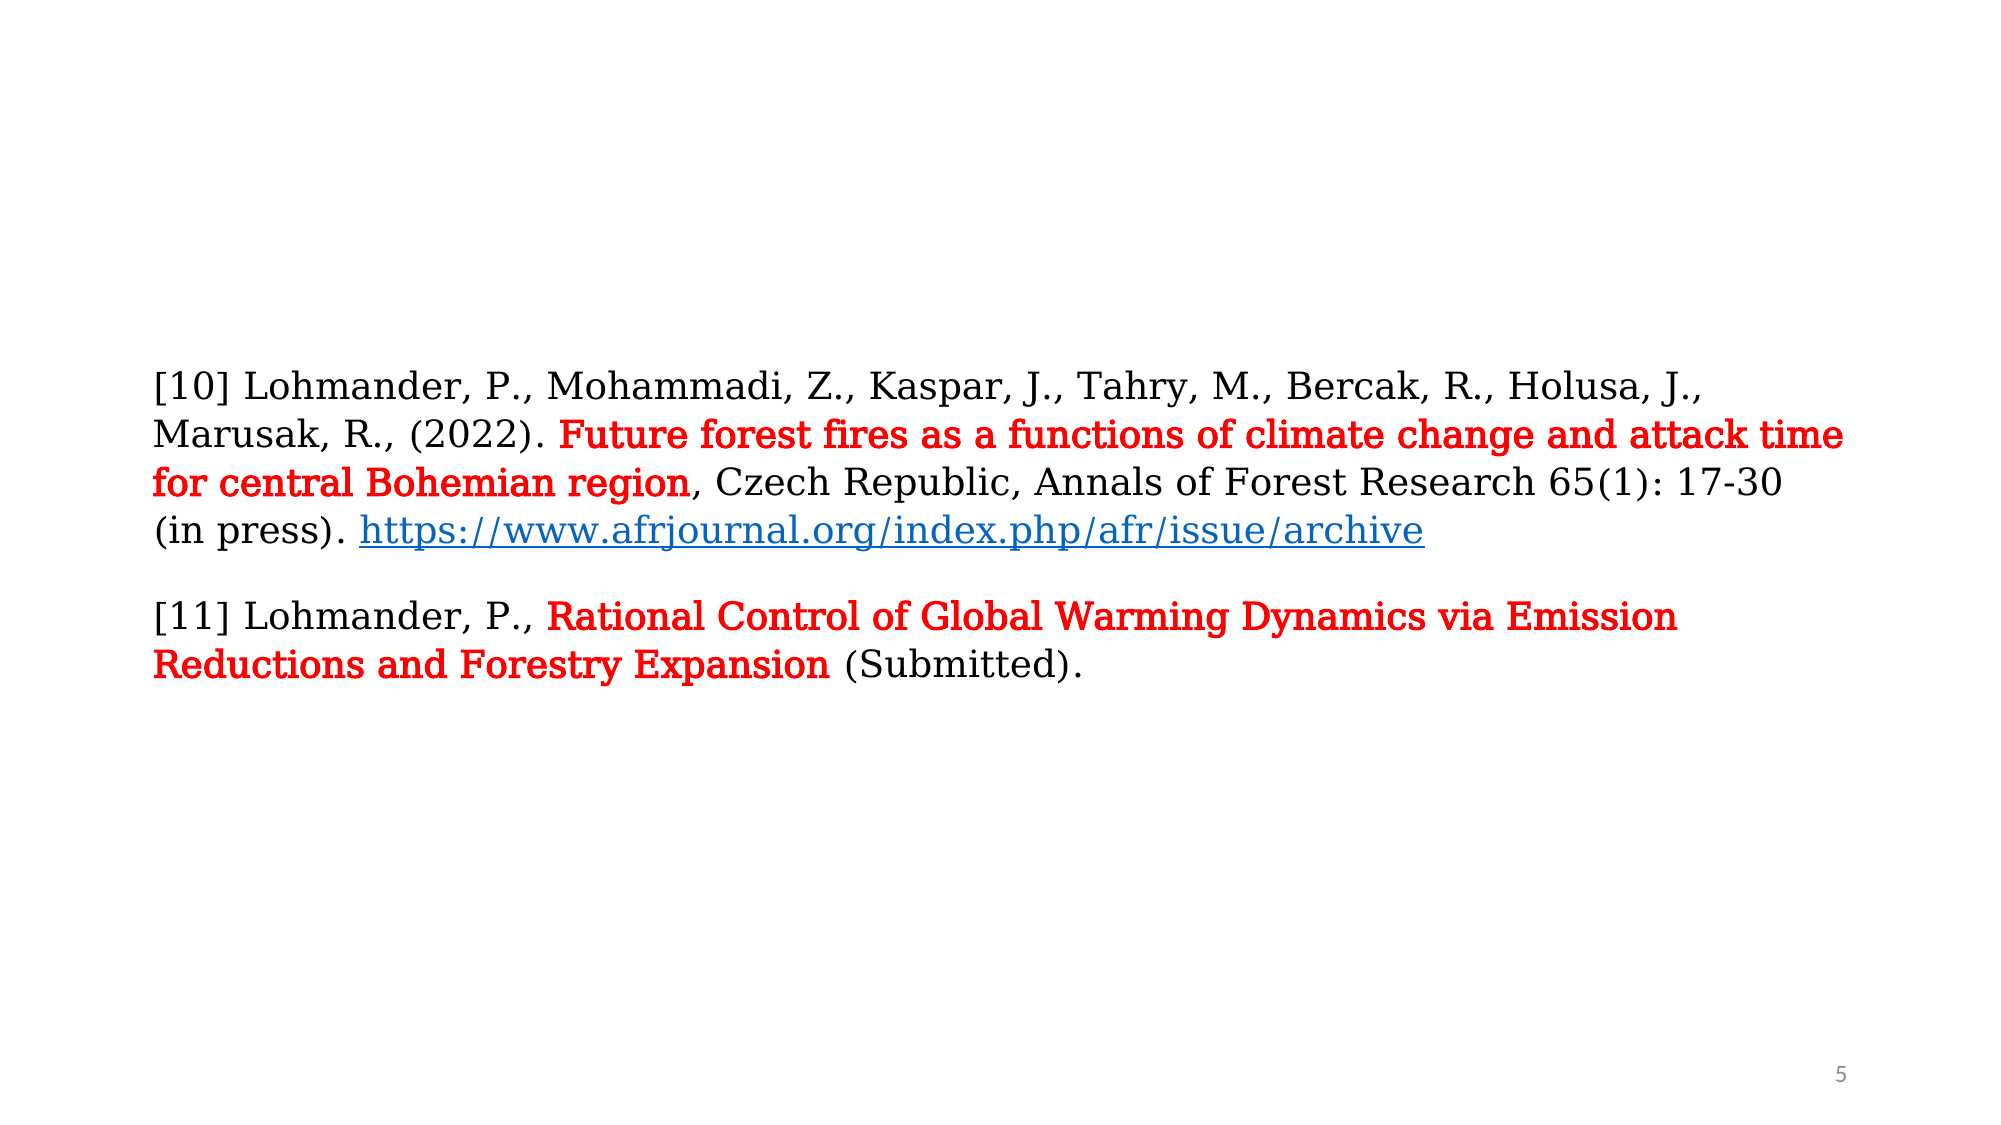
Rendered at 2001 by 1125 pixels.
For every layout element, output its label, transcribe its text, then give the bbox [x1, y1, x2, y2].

list [10] Lohmander, P., Mohammadi, Z., Kaspar, J., Tahry, M., Bercak, R., Holusa, J., Marusak, R., (2022). Future forest fires as a functions of climate change and attack time for central Bohemian region, Czech Republic, Annals of Forest Research 65(1): 17-30 (in press). https://www.afrjournal.org/index.php/afr/issue/archive [11] Lohmander, P., Rational Control of Global Warming Dynamics via Emission Reductions and Forestry Expansion (Submitted). [137, 351, 1863, 1066]
slide_number 5 [1412, 1042, 1863, 1103]
